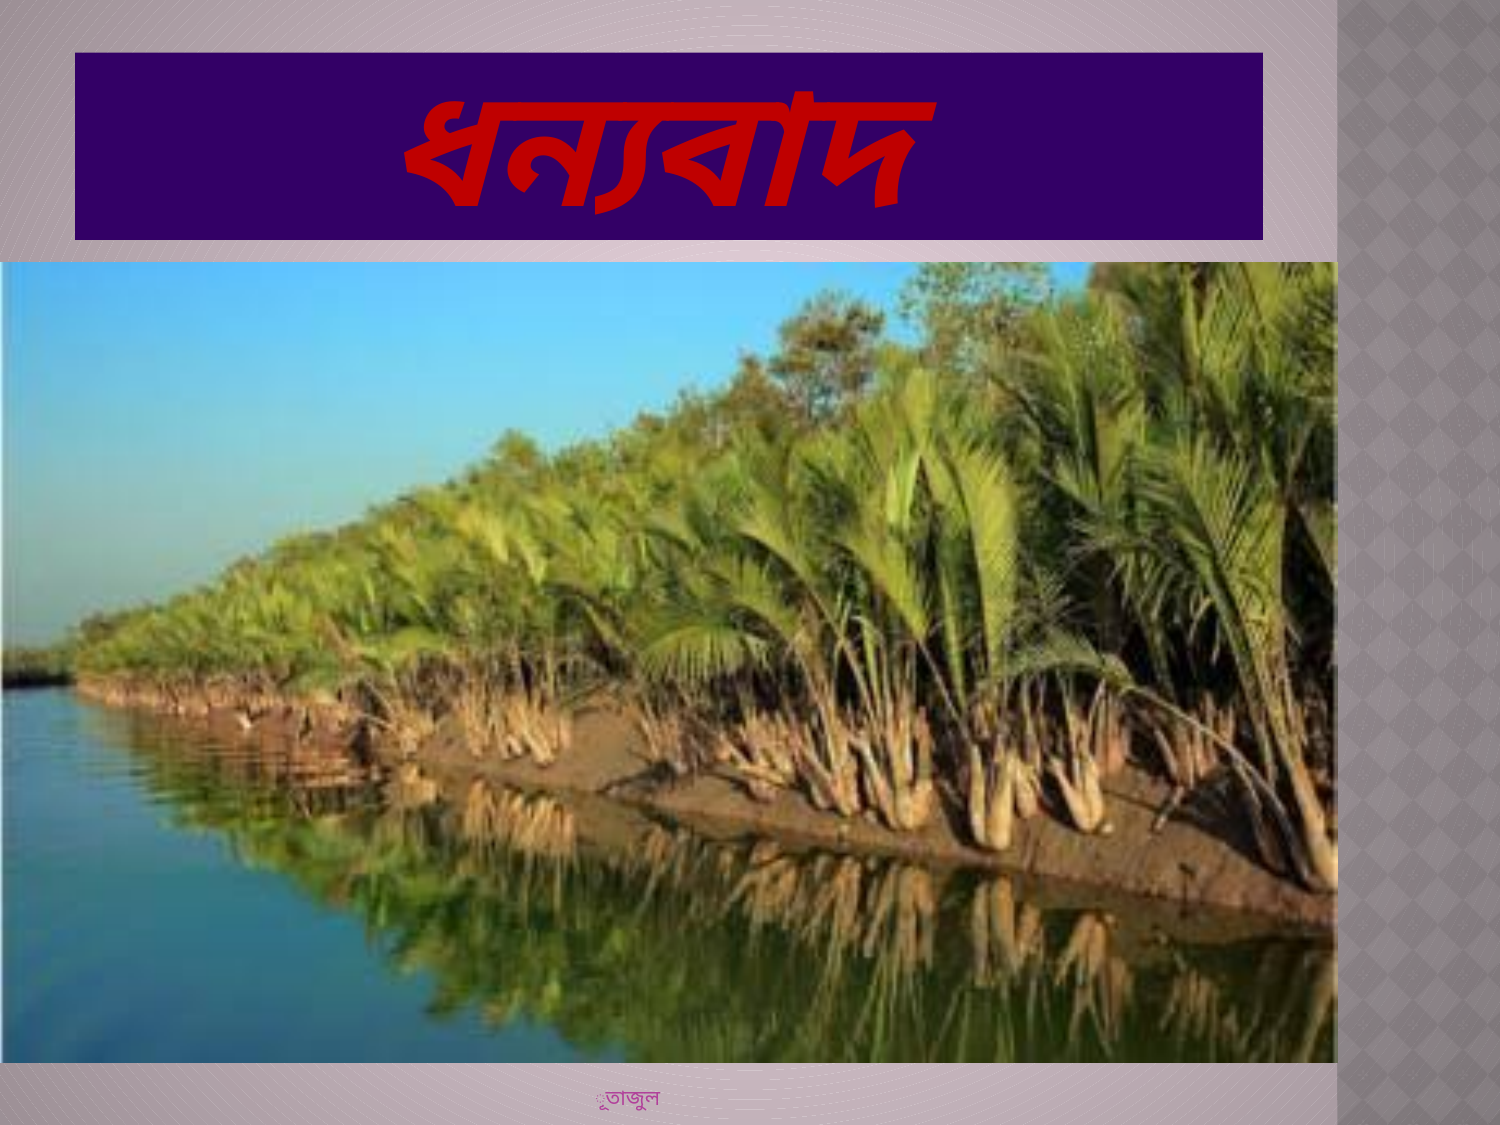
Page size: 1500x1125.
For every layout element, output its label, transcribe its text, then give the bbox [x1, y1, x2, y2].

picture [0, 262, 1338, 1063]
title ধন্যবাদ [75, 52, 1263, 240]
footer ূতাজুল [75, 1075, 675, 1114]
